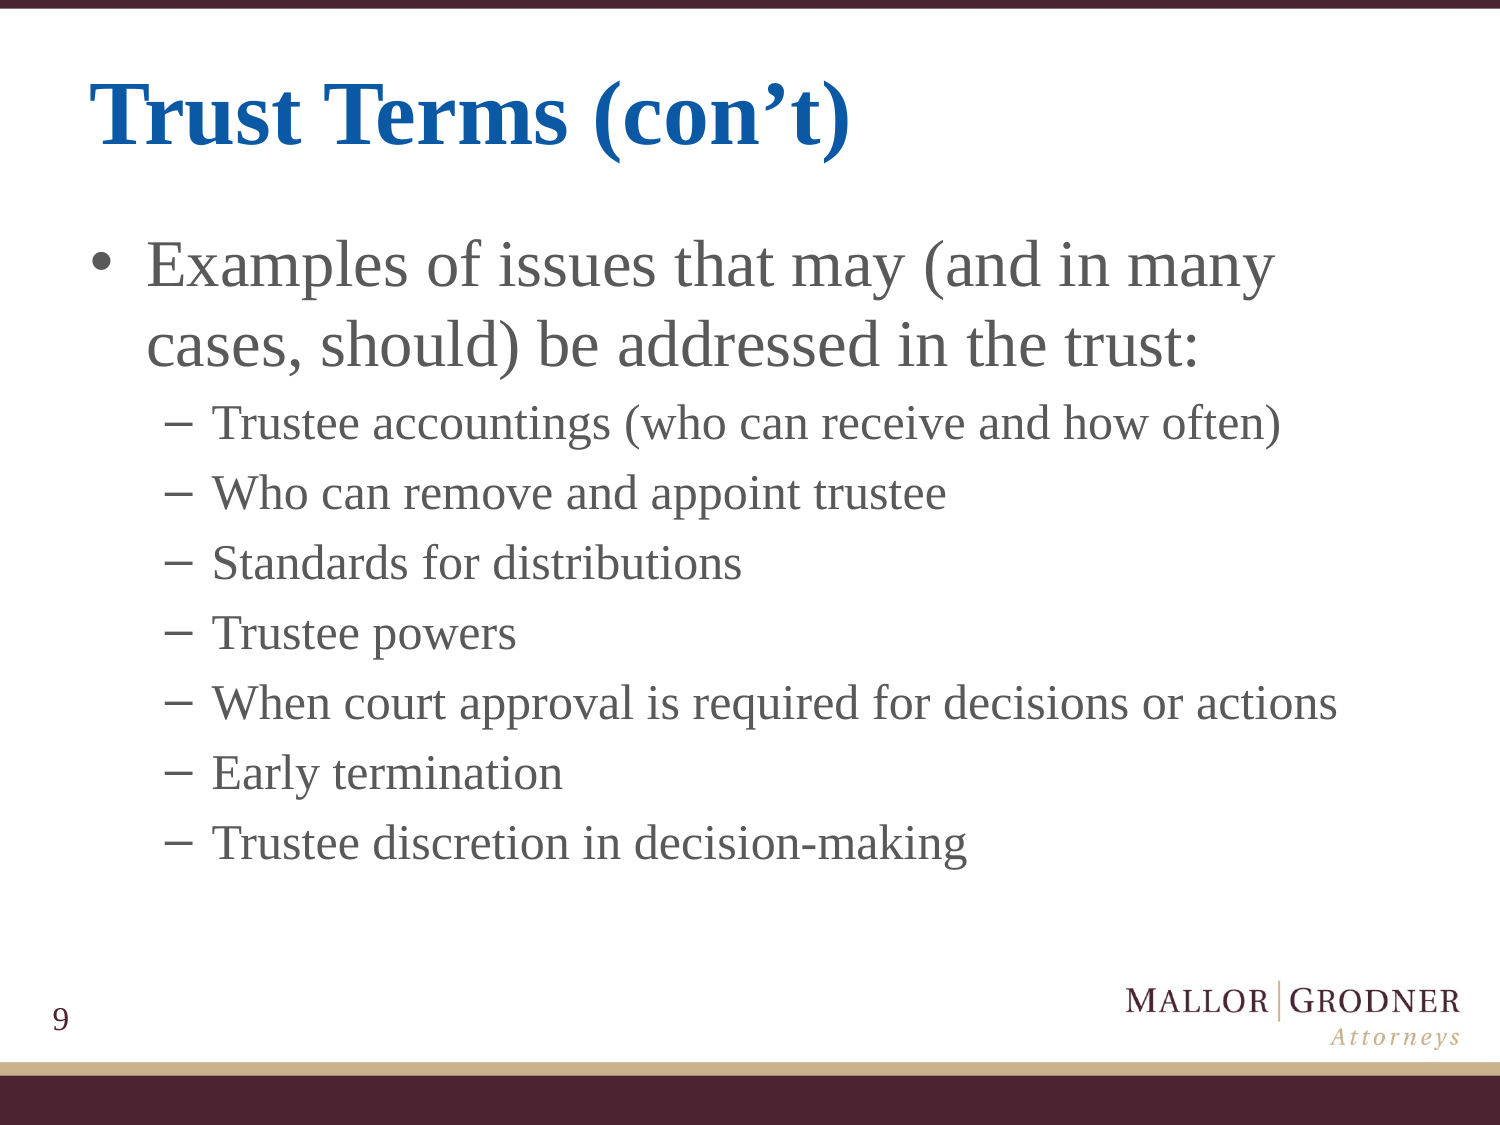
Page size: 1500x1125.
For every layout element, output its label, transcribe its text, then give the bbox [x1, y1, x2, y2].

list Examples of issues that may (and in many cases, should) be addressed in the trust: Trustee accountings (who can receive and how often) Who can remove and appoint trustee Standards for distributions Trustee powers When court approval is required for decisions or actions Early termination Trustee discretion in decision-making [75, 212, 1425, 1005]
title Trust Terms (con’t) [75, 45, 1425, 212]
slide_number 9 [37, 987, 388, 1048]
picture [0, 0, 1500, 1125]
